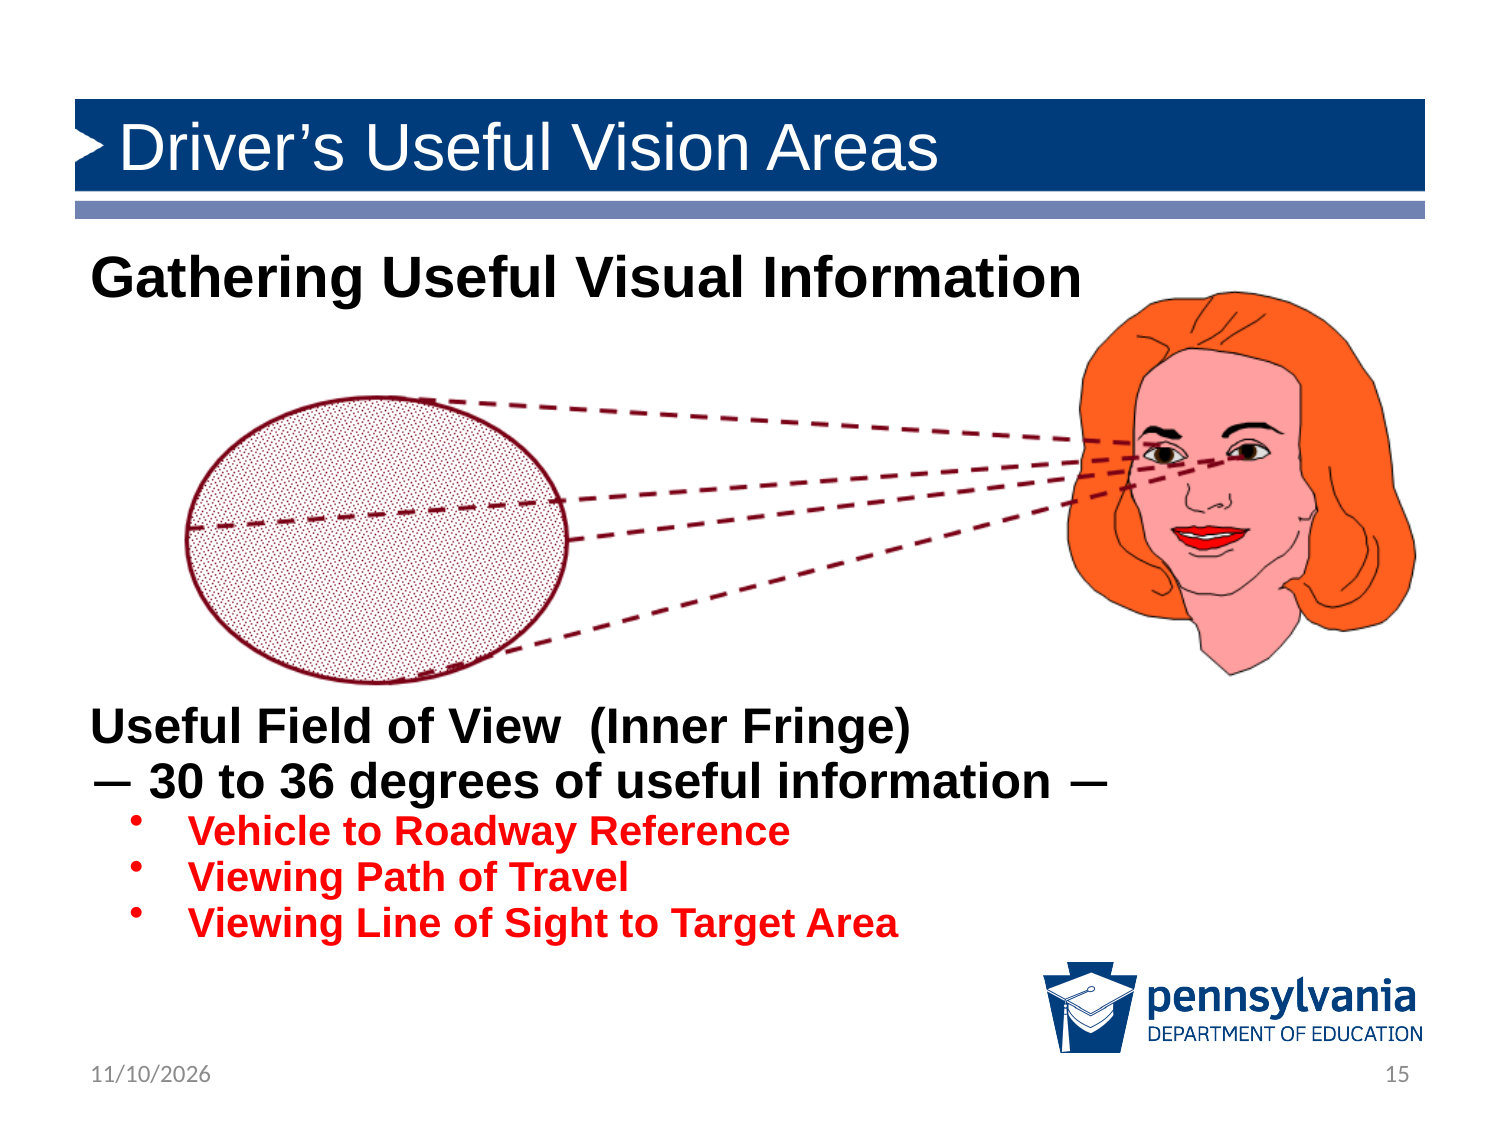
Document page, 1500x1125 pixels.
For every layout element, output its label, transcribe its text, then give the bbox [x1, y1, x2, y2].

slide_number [75, 1042, 425, 1103]
picture [1043, 962, 1422, 1053]
slide_number 15 [1074, 1042, 1425, 1103]
text_box Gathering Useful Visual Information [75, 239, 1450, 325]
text_box Useful Field of View (Inner Fringe) — 30 to 36 degrees of useful information — Vehicle to Roadway Reference Viewing Path of Travel Viewing Line of Sight to Target Area [75, 712, 1238, 950]
title Driver’s Useful Vision Areas [75, 50, 1425, 238]
picture [171, 281, 1426, 697]
